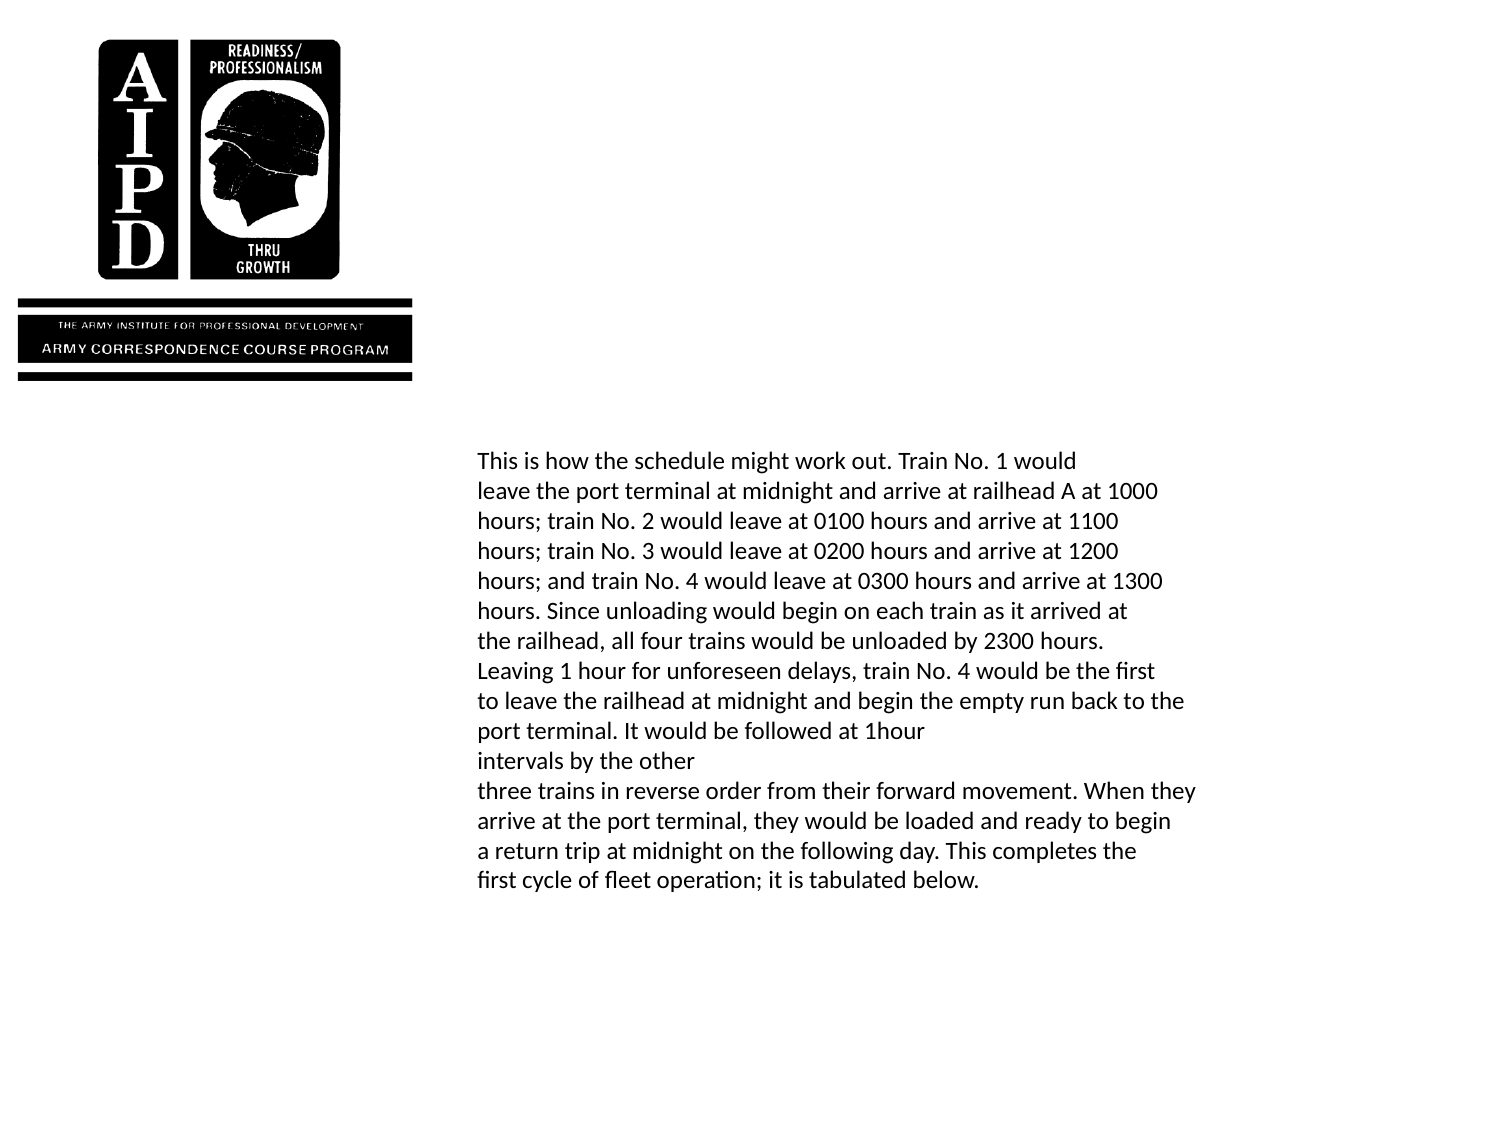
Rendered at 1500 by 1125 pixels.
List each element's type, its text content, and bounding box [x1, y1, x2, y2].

text_box This is how the schedule might work out. Train No. 1 would leave the port terminal at midnight and arrive at railhead A at 1000 hours; train No. 2 would leave at 0100 hours and arrive at 1100 hours; train No. 3 would leave at 0200 hours and arrive at 1200 hours; and train No. 4 would leave at 0300 hours and arrive at 1300 hours. Since unloading would begin on each train as it arrived at the railhead, all four trains would be unloaded by 2300 hours. Leaving 1 hour for unforeseen delays, train No. 4 would be the first to leave the railhead at midnight and begin the empty run back to the port terminal. It would be followed at 1hour intervals by the other three trains in reverse order from their forward movement. When they arrive at the port terminal, they would be loaded and ready to begin a return trip at midnight on the following day. This completes the first cycle of fleet operation; it is tabulated below. [462, 437, 1213, 902]
picture [13, 37, 413, 384]
